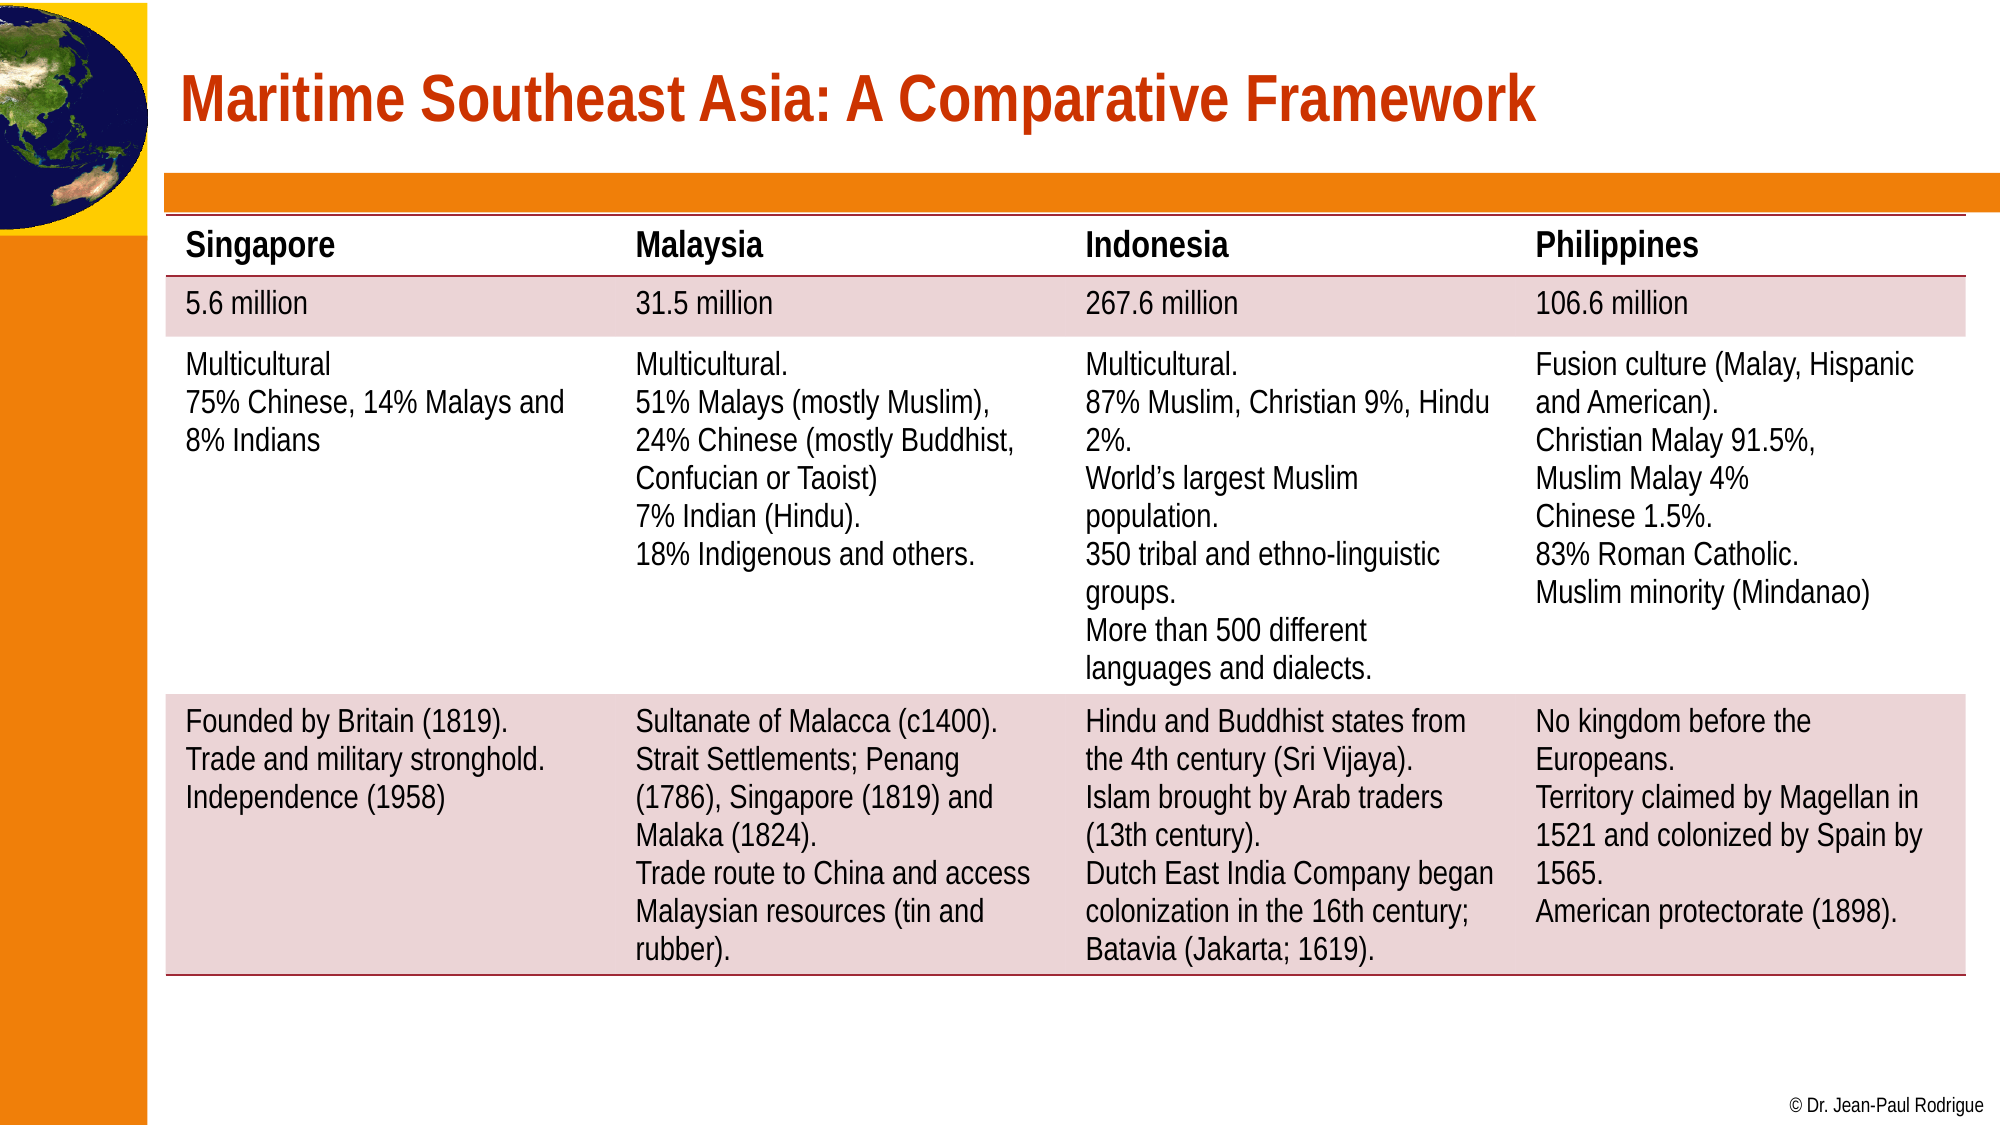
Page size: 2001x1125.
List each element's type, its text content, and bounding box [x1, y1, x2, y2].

table_header Indonesia [1066, 216, 1516, 275]
table_header Malaysia [616, 216, 1066, 275]
table_cell 5.6 million [166, 277, 616, 337]
title Maritime Southeast Asia: A Comparative Framework [165, 16, 1966, 173]
table_cell Founded by Britain (1819). Trade and military stronghold. Independence (1958) [166, 694, 616, 974]
table_cell Fusion culture (Malay, Hispanic and American). Christian Malay 91.5%, Muslim Malay 4% Chinese 1.5%. 83% Roman Catholic. Muslim minority (Mindanao) [1516, 337, 1966, 694]
table_cell 106.6 million [1516, 277, 1966, 337]
picture [0, 3, 149, 231]
table_cell 267.6 million [1066, 277, 1516, 337]
table_cell Multicultural. 51% Malays (mostly Muslim), 24% Chinese (mostly Buddhist, Confucian or Taoist) 7% Indian (Hindu). 18% Indigenous and others. [616, 337, 1066, 694]
table_cell Hindu and Buddhist states from the 4th century (Sri Vijaya). Islam brought by Arab traders (13th century). Dutch East India Company began colonization in the 16th century; Batavia (Jakarta; 1619). [1066, 694, 1516, 974]
table_cell 31.5 million [616, 277, 1066, 337]
table_header Philippines [1516, 216, 1966, 275]
table_cell Sultanate of Malacca (c1400). Strait Settlements; Penang (1786), Singapore (1819) and Malaka (1824). Trade route to China and access Malaysian resources (tin and rubber). [616, 694, 1066, 974]
table_cell No kingdom before the Europeans. Territory claimed by Magellan in 1521 and colonized by Spain by 1565. American protectorate (1898). [1516, 694, 1966, 974]
table_header Singapore [166, 216, 616, 275]
table_cell Multicultural. 87% Muslim, Christian 9%, Hindu 2%. World’s largest Muslim population. 350 tribal and ethno-linguistic groups. More than 500 different languages and dialects. [1066, 337, 1516, 694]
table_cell Multicultural 75% Chinese, 14% Malays and 8% Indians [166, 337, 616, 694]
